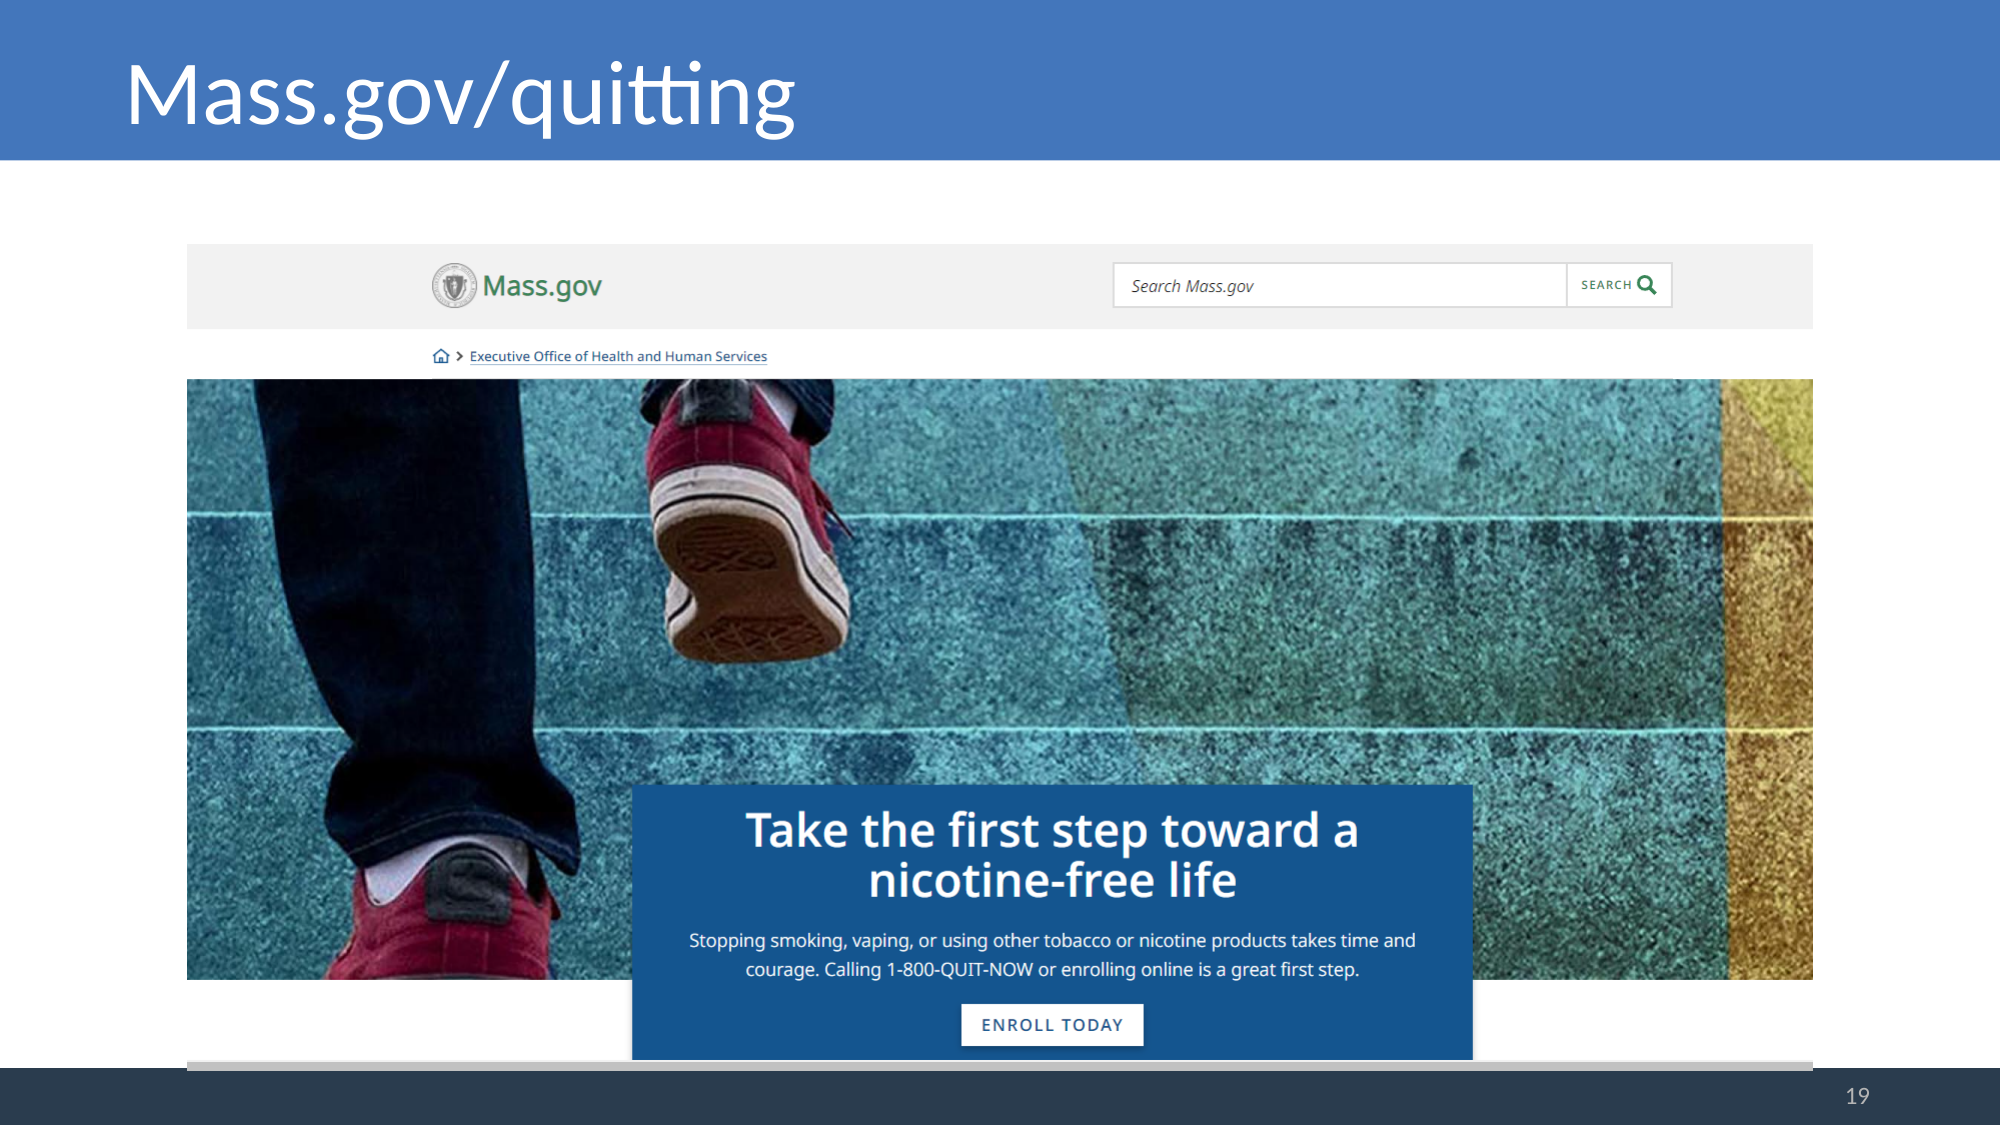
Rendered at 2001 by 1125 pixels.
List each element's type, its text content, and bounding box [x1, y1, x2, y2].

picture [187, 244, 1813, 1071]
slide_number 19 [1436, 1065, 1886, 1125]
text_box Mass.gov/quitting [109, 25, 813, 151]
